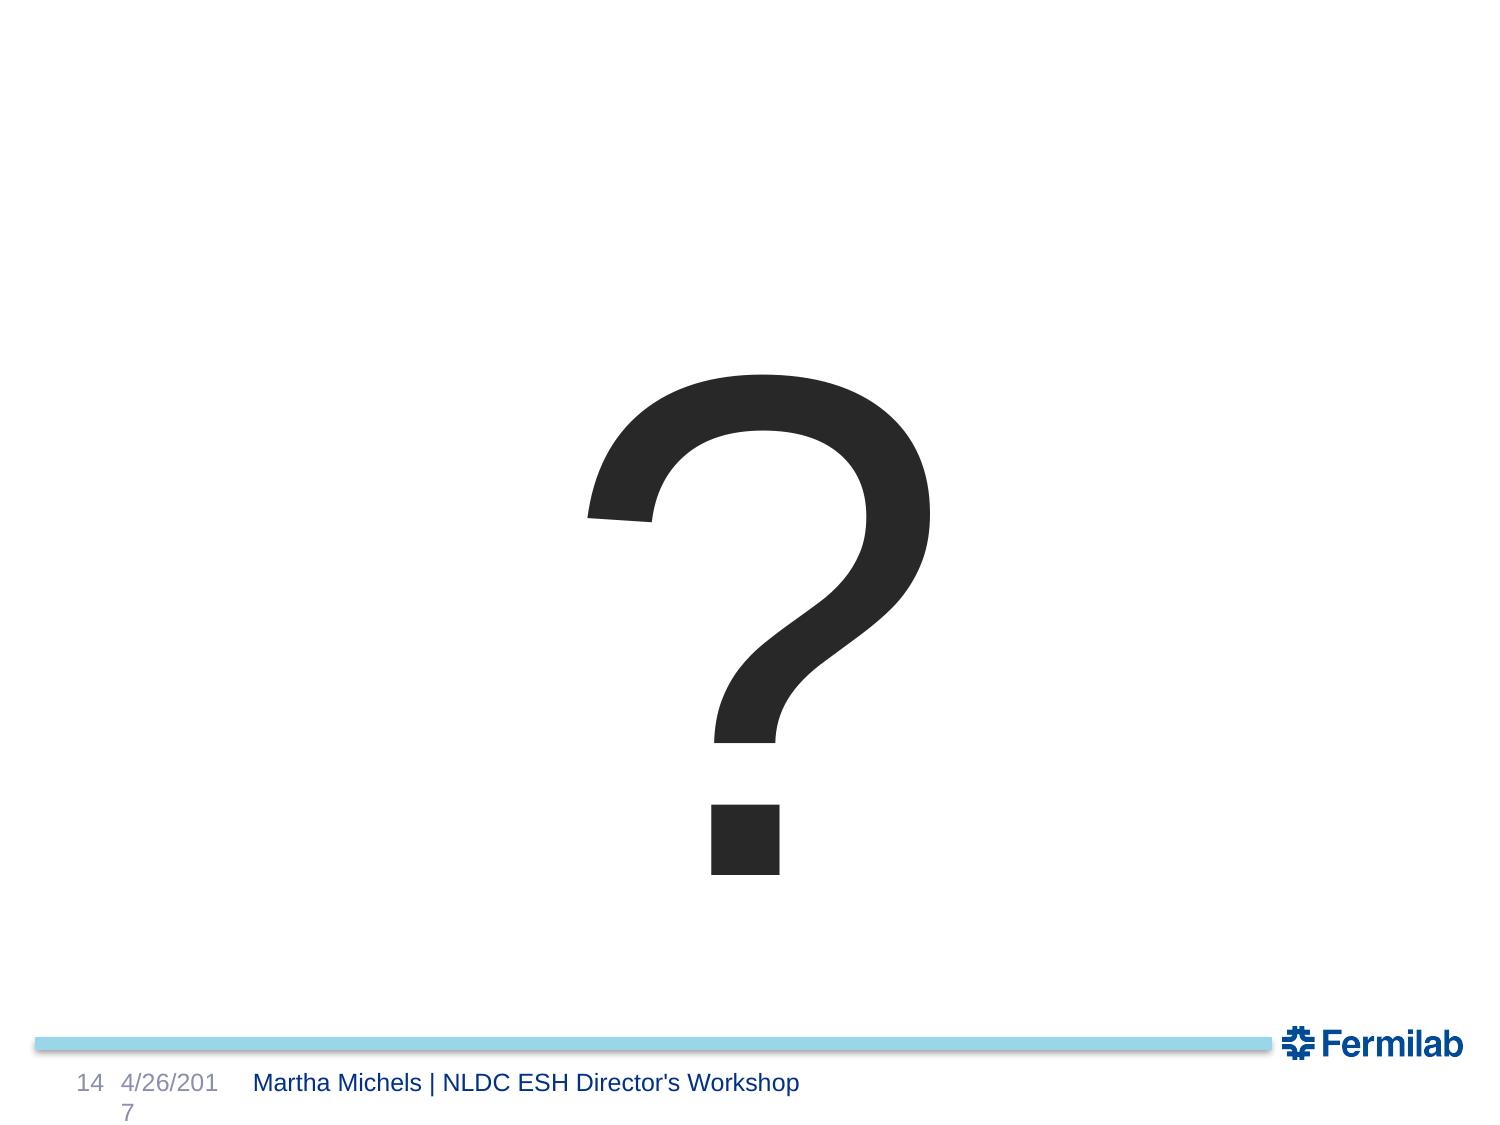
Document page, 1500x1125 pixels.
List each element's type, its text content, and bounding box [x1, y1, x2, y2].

picture [1450, 1026, 1463, 1060]
text_box ? [37, 151, 1450, 1125]
